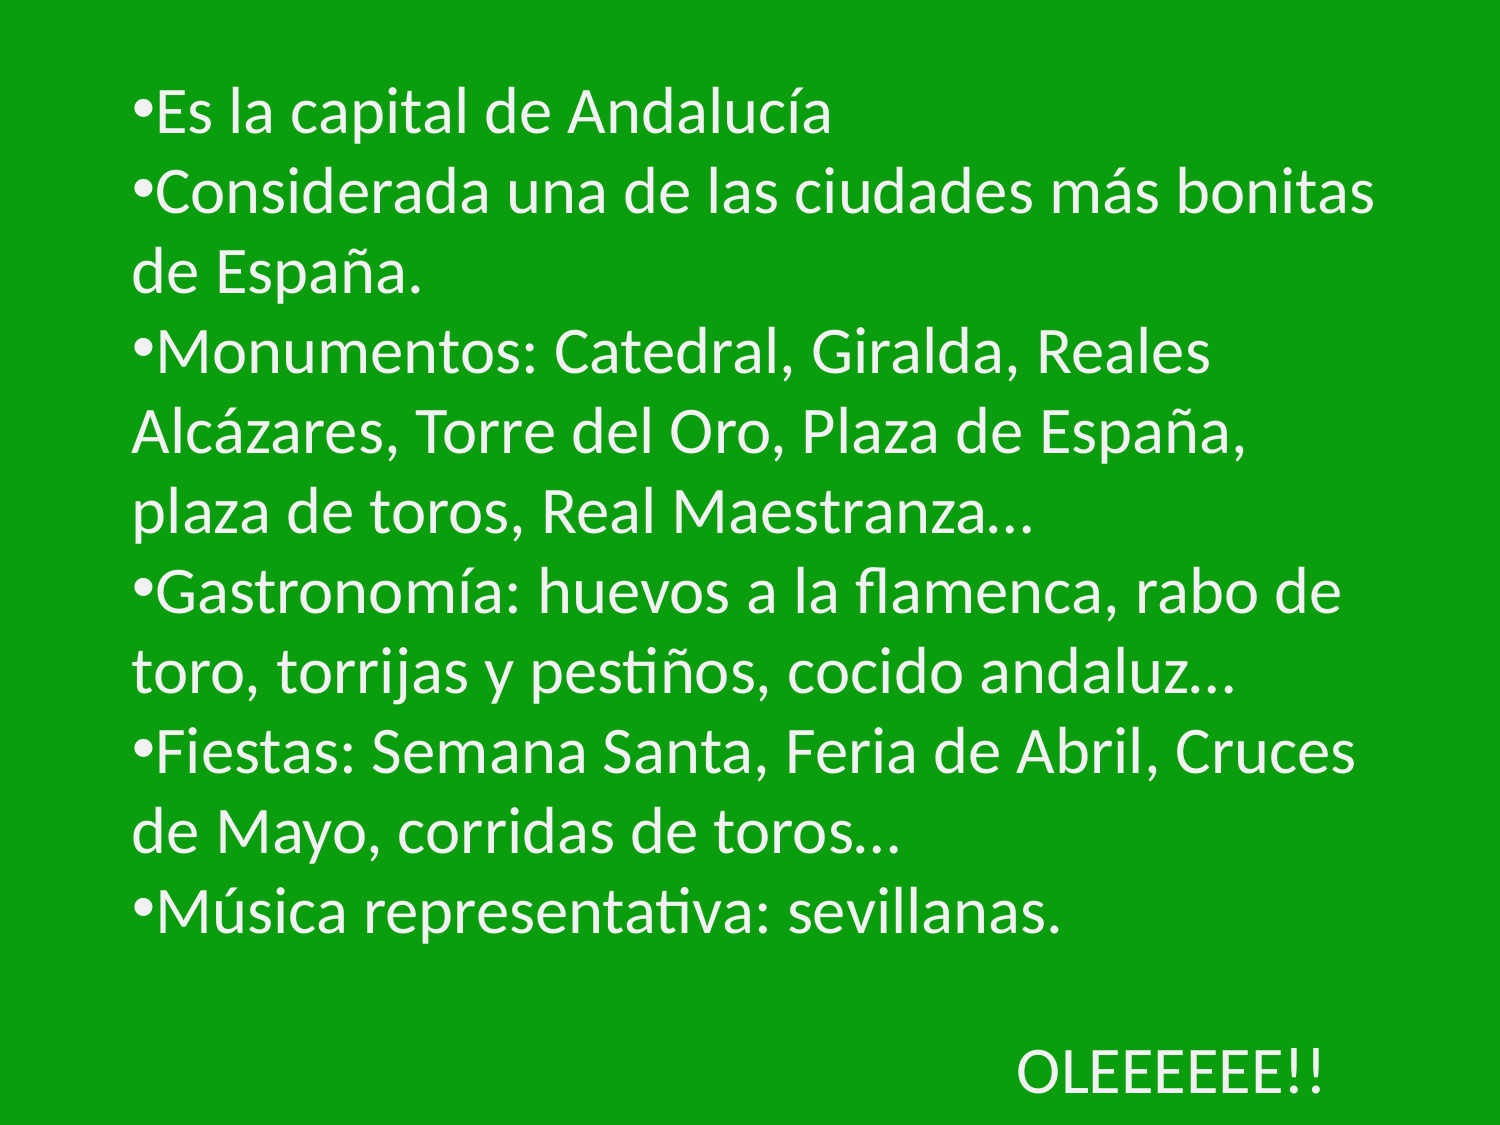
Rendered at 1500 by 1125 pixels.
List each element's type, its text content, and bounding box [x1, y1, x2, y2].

text_box Es la capital de Andalucía Considerada una de las ciudades más bonitas de España. Monumentos: Catedral, Giralda, Reales Alcázares, Torre del Oro, Plaza de España, plaza de toros, Real Maestranza… Gastronomía: huevos a la flamenca, rabo de toro, torrijas y pestiños, cocido andaluz… Fiestas: Semana Santa, Feria de Abril, Cruces de Mayo, corridas de toros… Música representativa: sevillanas. OLEEEEEE!! [117, 59, 1418, 1114]
